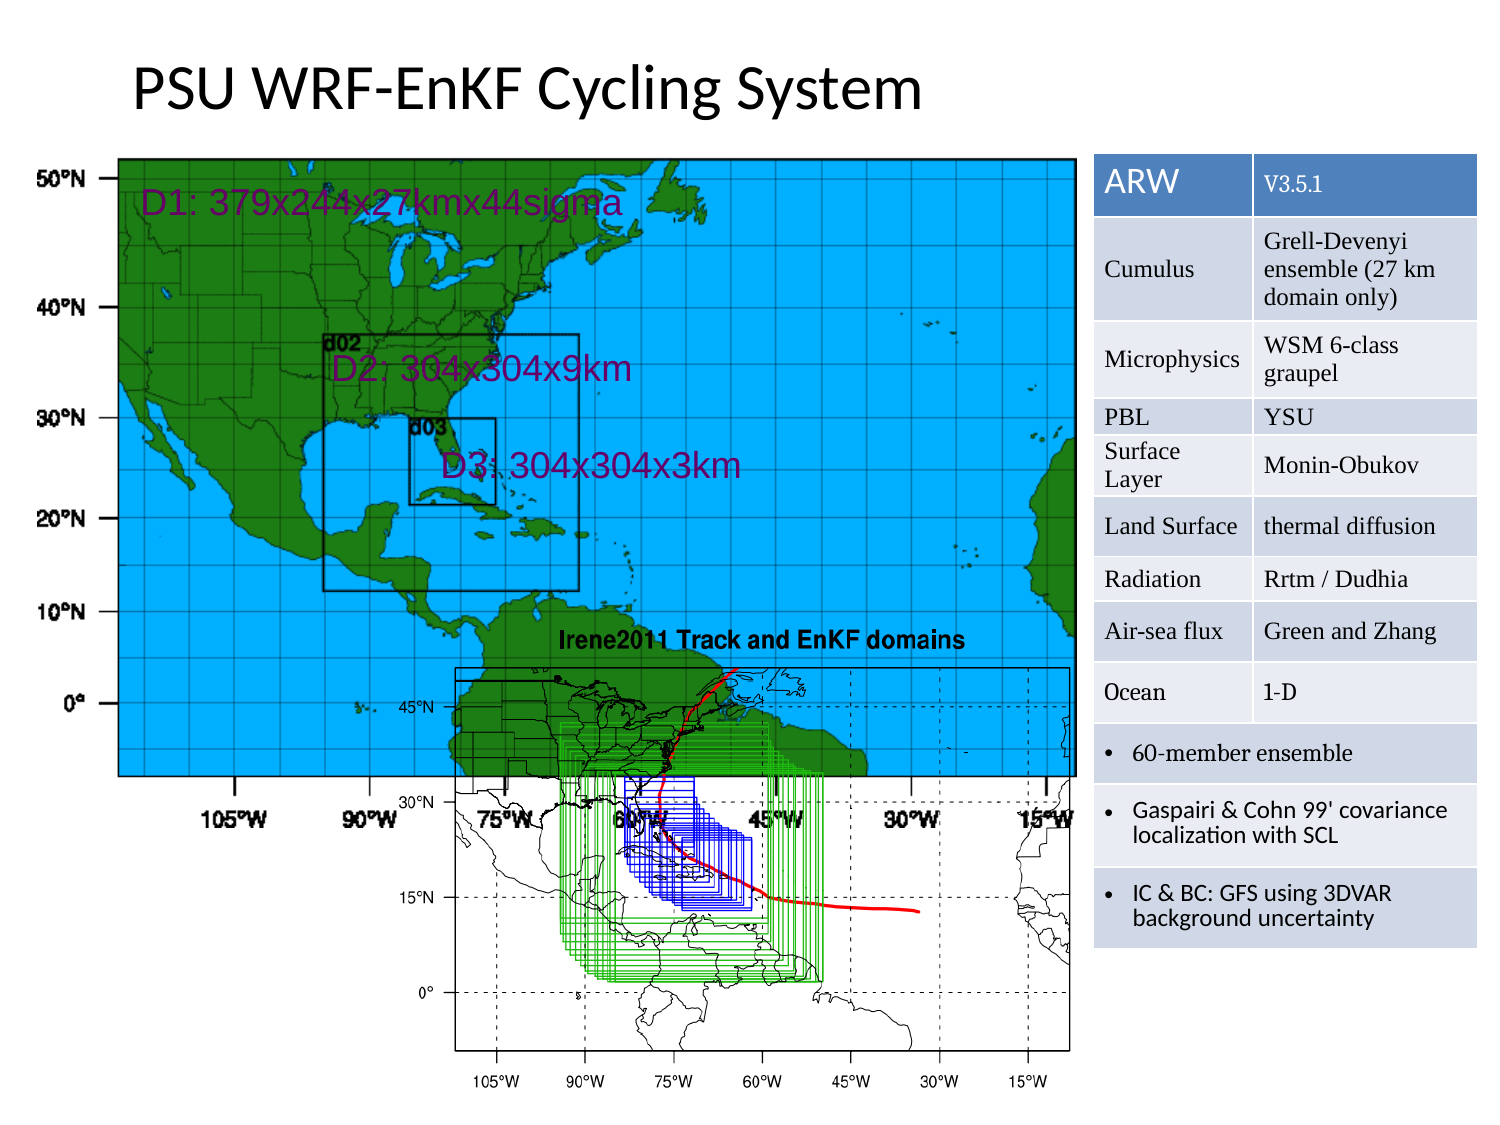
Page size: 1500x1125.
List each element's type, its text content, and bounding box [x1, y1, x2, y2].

table_cell Monin-Obukov [1254, 436, 1477, 495]
table_cell IC & BC: GFS using 3DVAR background uncertainty [1094, 868, 1477, 948]
table_cell thermal diffusion [1254, 497, 1477, 556]
title PSU WRF-EnKF Cycling System [37, 36, 1021, 130]
table_cell WSM 6-class graupel [1254, 322, 1477, 397]
table_cell 1-D [1254, 663, 1477, 722]
picture [36, 152, 1078, 1098]
table_cell Radiation [1094, 557, 1252, 600]
table_header ARW [1094, 154, 1252, 216]
table_cell Gaspairi & Cohn 99' covariance localization with SCL [1094, 785, 1477, 866]
table_cell Microphysics [1094, 322, 1252, 397]
table_cell Cumulus [1094, 218, 1252, 320]
table_cell Green and Zhang [1254, 602, 1477, 661]
table_cell Ocean [1094, 663, 1252, 722]
table_cell Land Surface [1094, 497, 1252, 556]
table_cell 60-member ensemble [1094, 724, 1477, 783]
table_cell PBL [1094, 399, 1252, 434]
table_cell Surface Layer [1094, 436, 1252, 495]
table_header V3.5.1 [1254, 154, 1477, 216]
table_cell Rrtm / Dudhia [1254, 557, 1477, 600]
table_cell YSU [1254, 399, 1477, 434]
table_cell Air-sea flux [1094, 602, 1252, 661]
table_cell Grell-Devenyi ensemble (27 km domain only) [1254, 218, 1477, 320]
